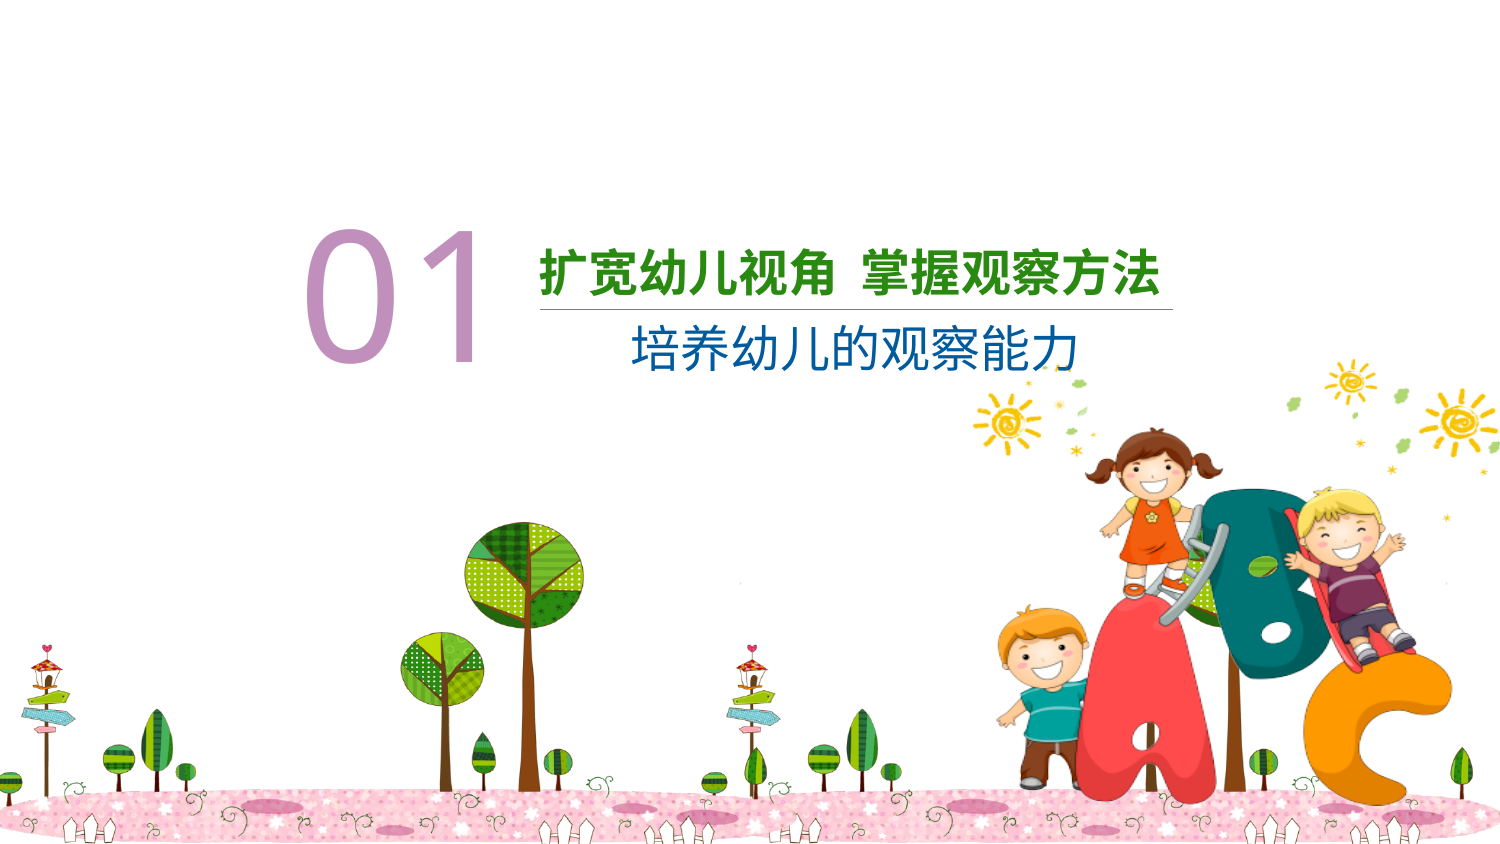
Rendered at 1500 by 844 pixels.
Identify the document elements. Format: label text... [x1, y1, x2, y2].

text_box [0, 359, 1500, 844]
text_box 扩宽幼儿视角 掌握观察方法 [538, 241, 1195, 302]
text_box 培养幼儿的观察能力 [527, 317, 1184, 357]
text_box 01 [277, 171, 534, 357]
